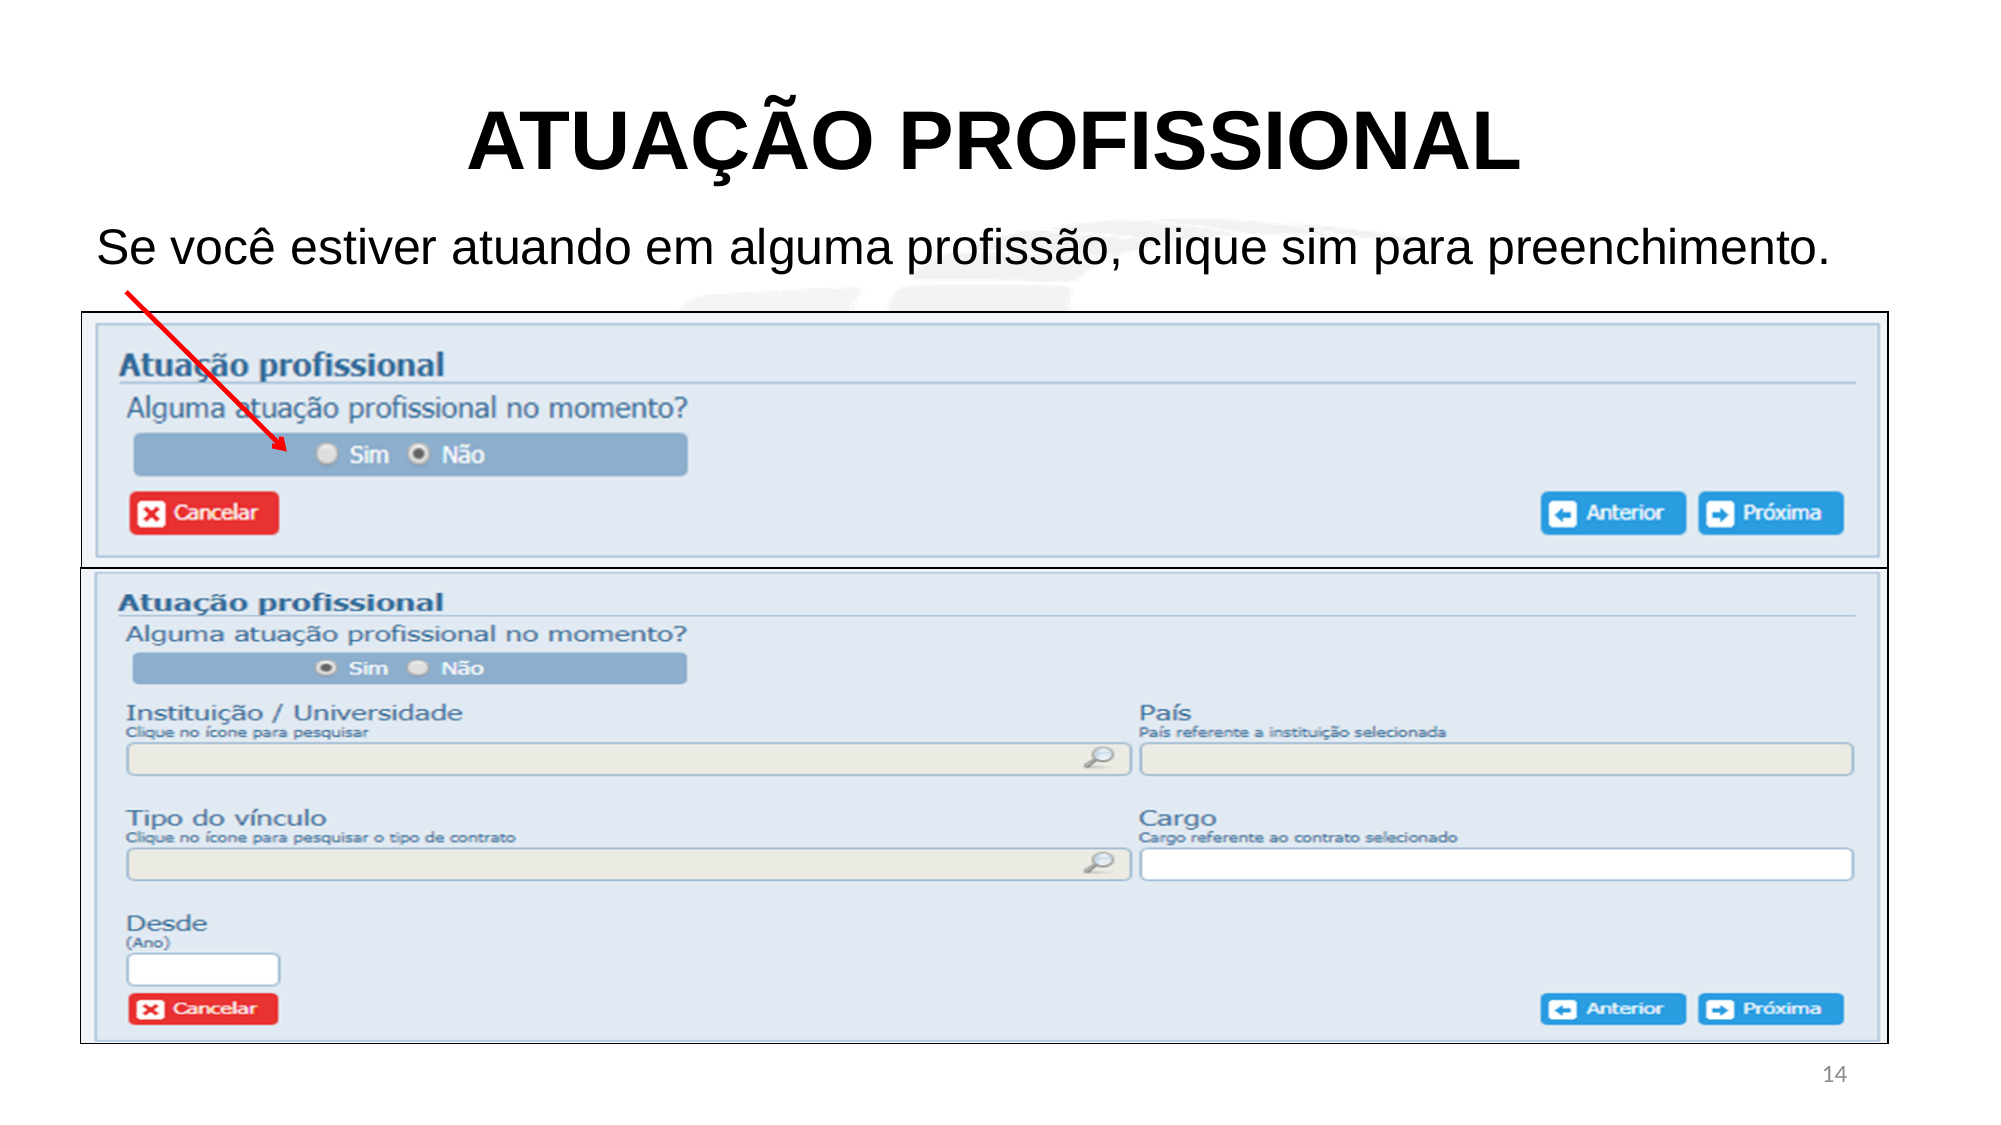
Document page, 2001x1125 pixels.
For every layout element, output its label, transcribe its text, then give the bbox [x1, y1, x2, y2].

text_box Se você estiver atuando em alguma profissão, clique sim para preenchimento. [81, 207, 1910, 282]
slide_number 14 [1412, 1044, 1863, 1103]
picture [0, 0, 2001, 1125]
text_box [126, 291, 287, 452]
text_box ATUAÇÃO PROFISSIONAL [126, 78, 1863, 194]
